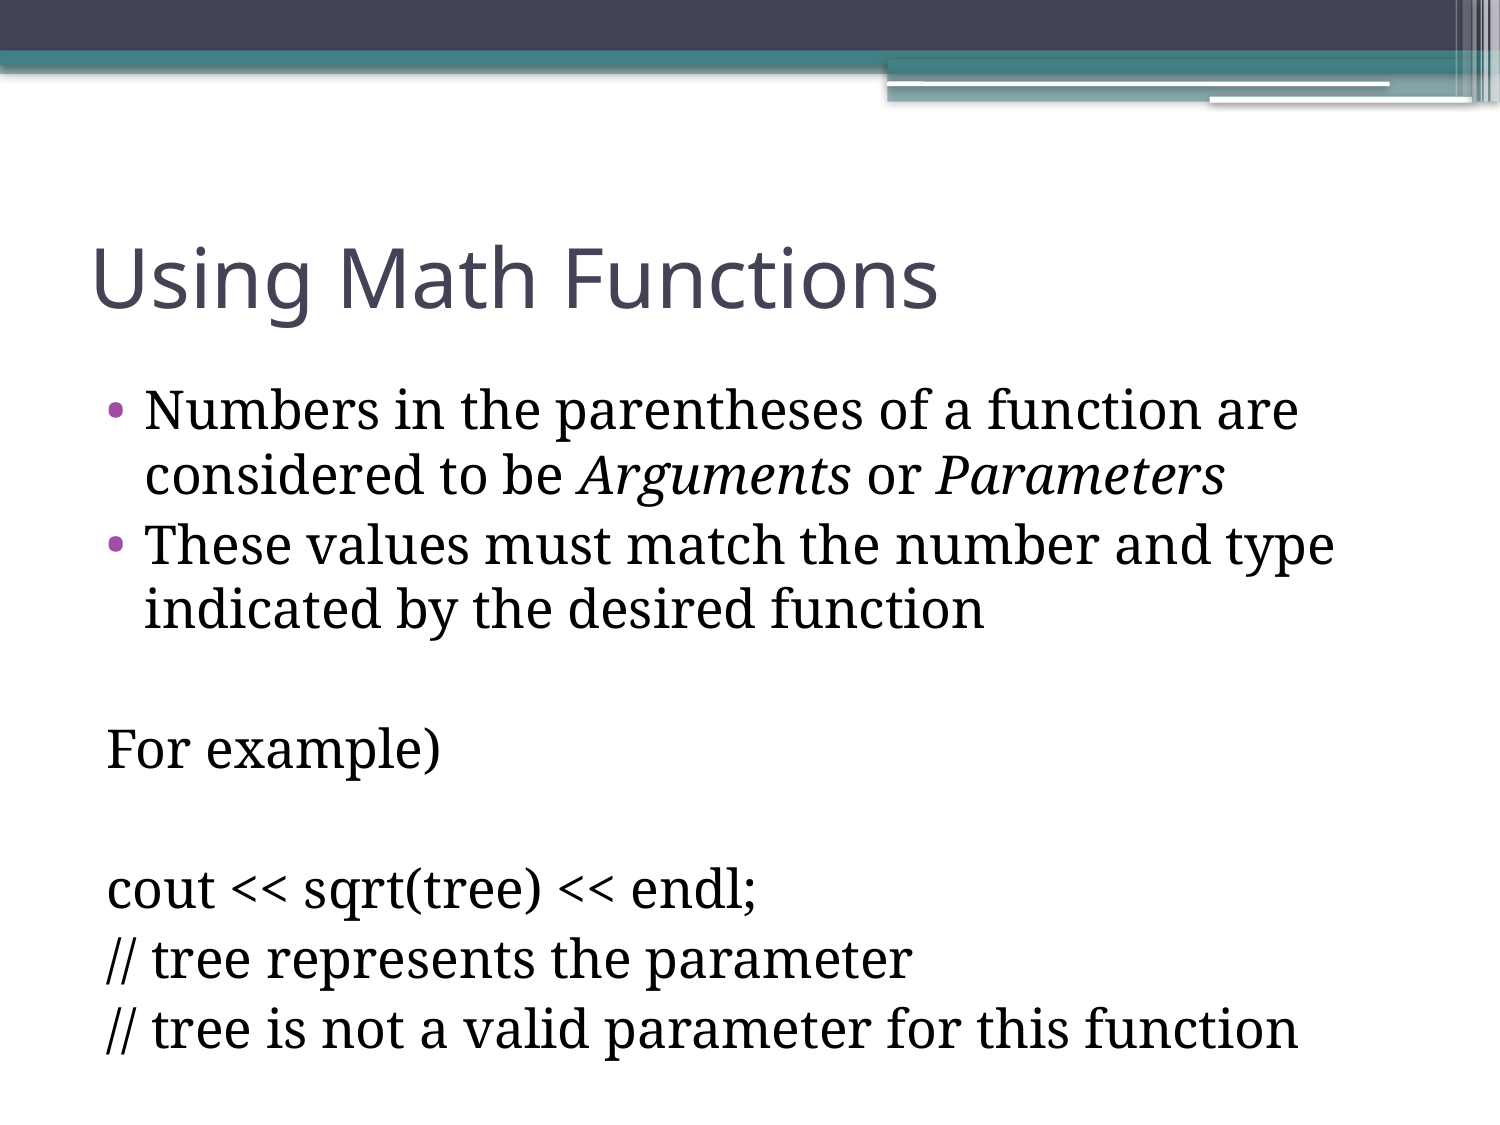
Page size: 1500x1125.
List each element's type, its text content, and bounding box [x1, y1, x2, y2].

title Using Math Functions [75, 187, 1425, 363]
list Numbers in the parentheses of a function are considered to be Arguments or Parameters These values must match the number and type indicated by the desired function For example) cout << sqrt(tree) << endl; // tree represents the parameter // tree is not a valid parameter for this function [75, 368, 1425, 1079]
